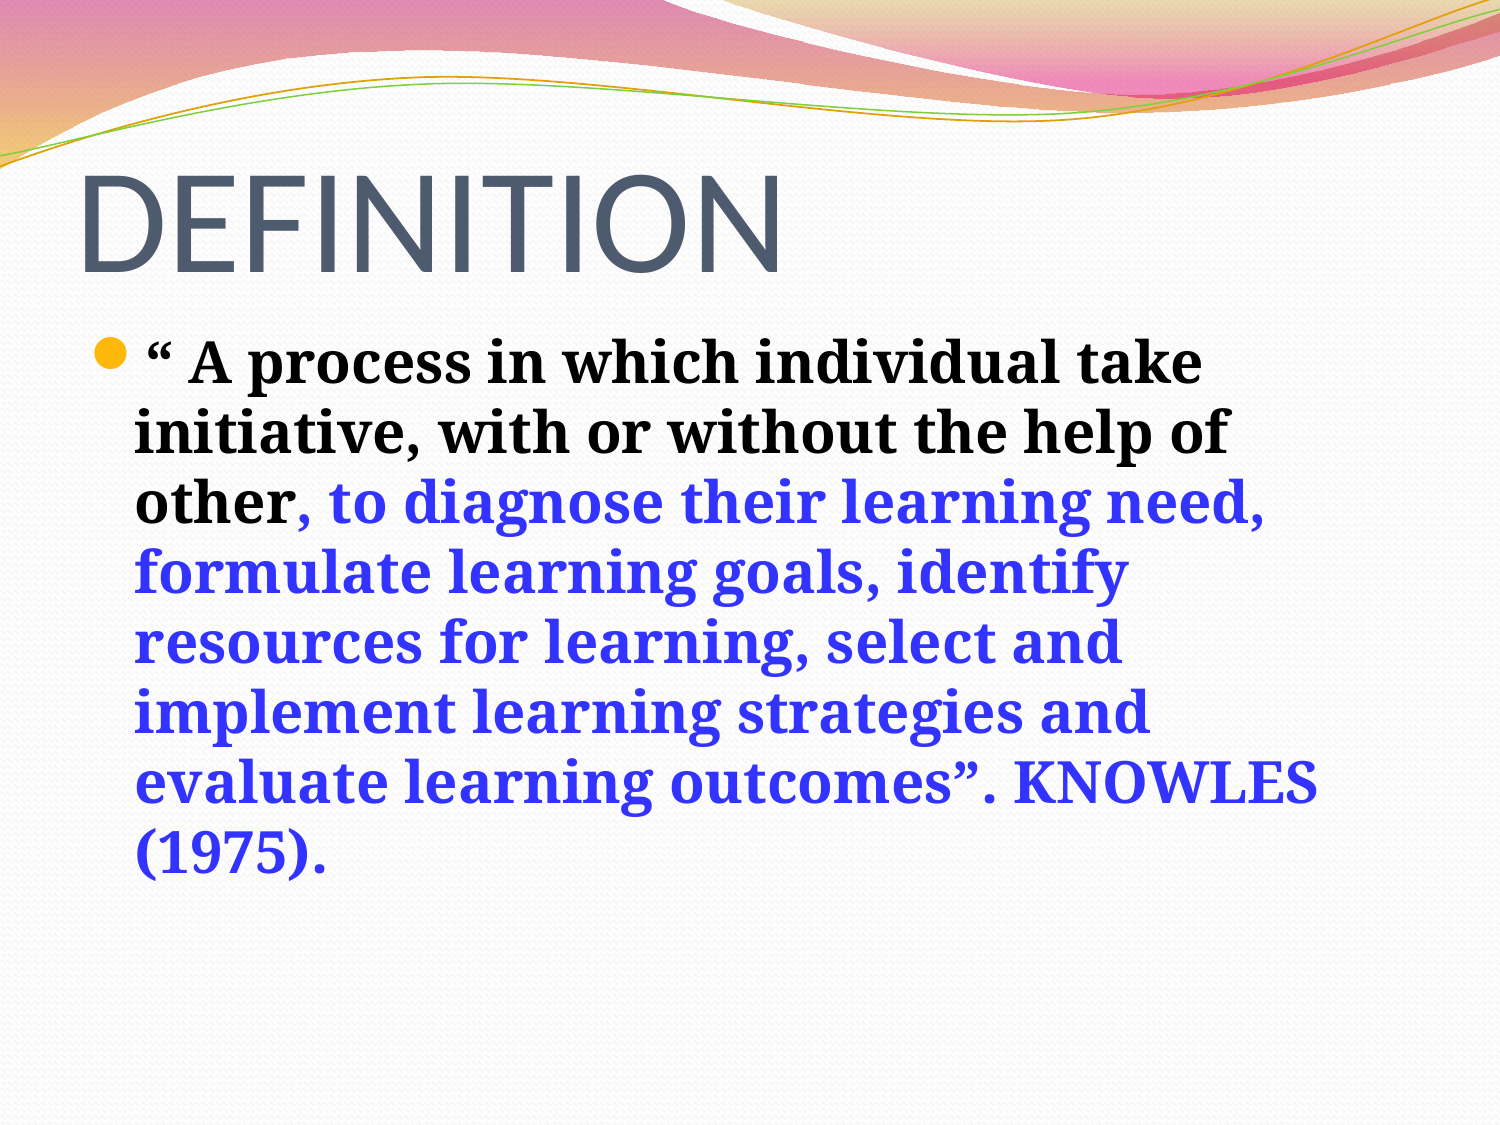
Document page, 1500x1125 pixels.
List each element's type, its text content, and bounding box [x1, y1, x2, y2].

list “ A process in which individual take initiative, with or without the help of other, to diagnose their learning need, formulate learning goals, identify resources for learning, select and implement learning strategies and evaluate learning outcomes”. KNOWLES (1975). [75, 317, 1425, 1038]
title DEFINITION [75, 115, 1425, 303]
